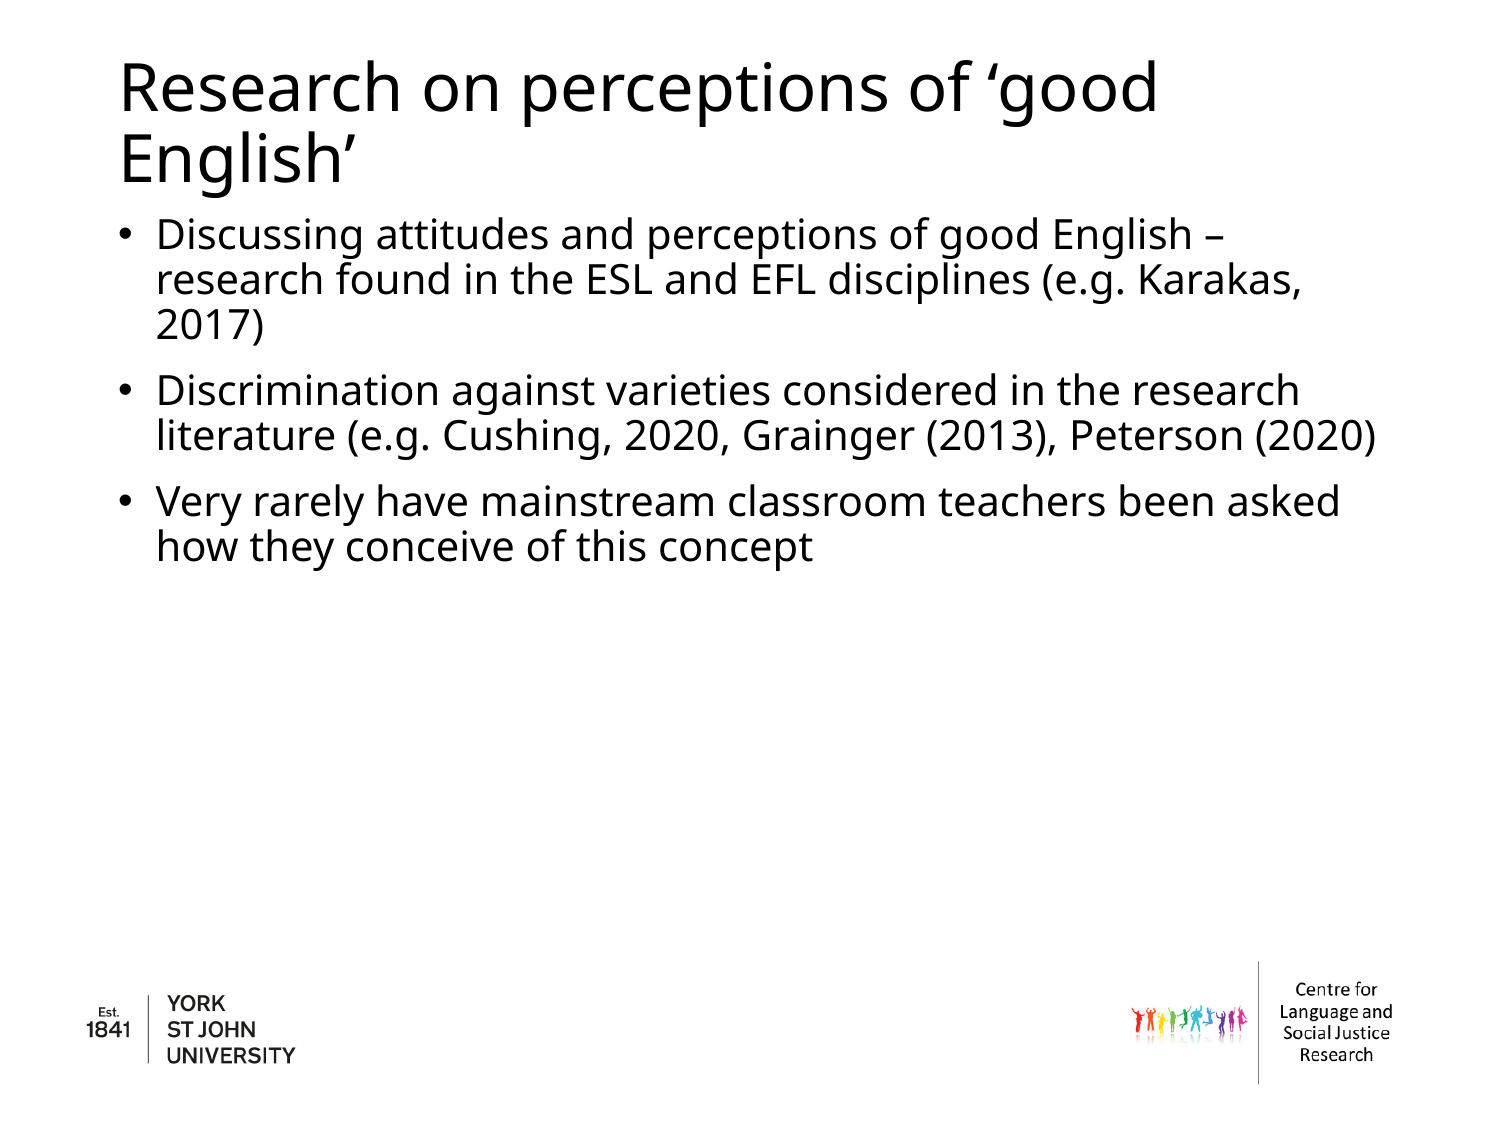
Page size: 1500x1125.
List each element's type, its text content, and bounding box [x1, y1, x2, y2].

list Discussing attitudes and perceptions of good English – research found in the ESL and EFL disciplines (e.g. Karakas, 2017) Discrimination against varieties considered in the research literature (e.g. Cushing, 2020, Grainger (2013), Peterson (2020) Very rarely have mainstream classroom teachers been asked how they conceive of this concept [103, 205, 1397, 934]
title Research on perceptions of ‘good English’ [103, 59, 1397, 191]
picture [0, 933, 382, 1125]
picture [1093, 937, 1441, 1112]
